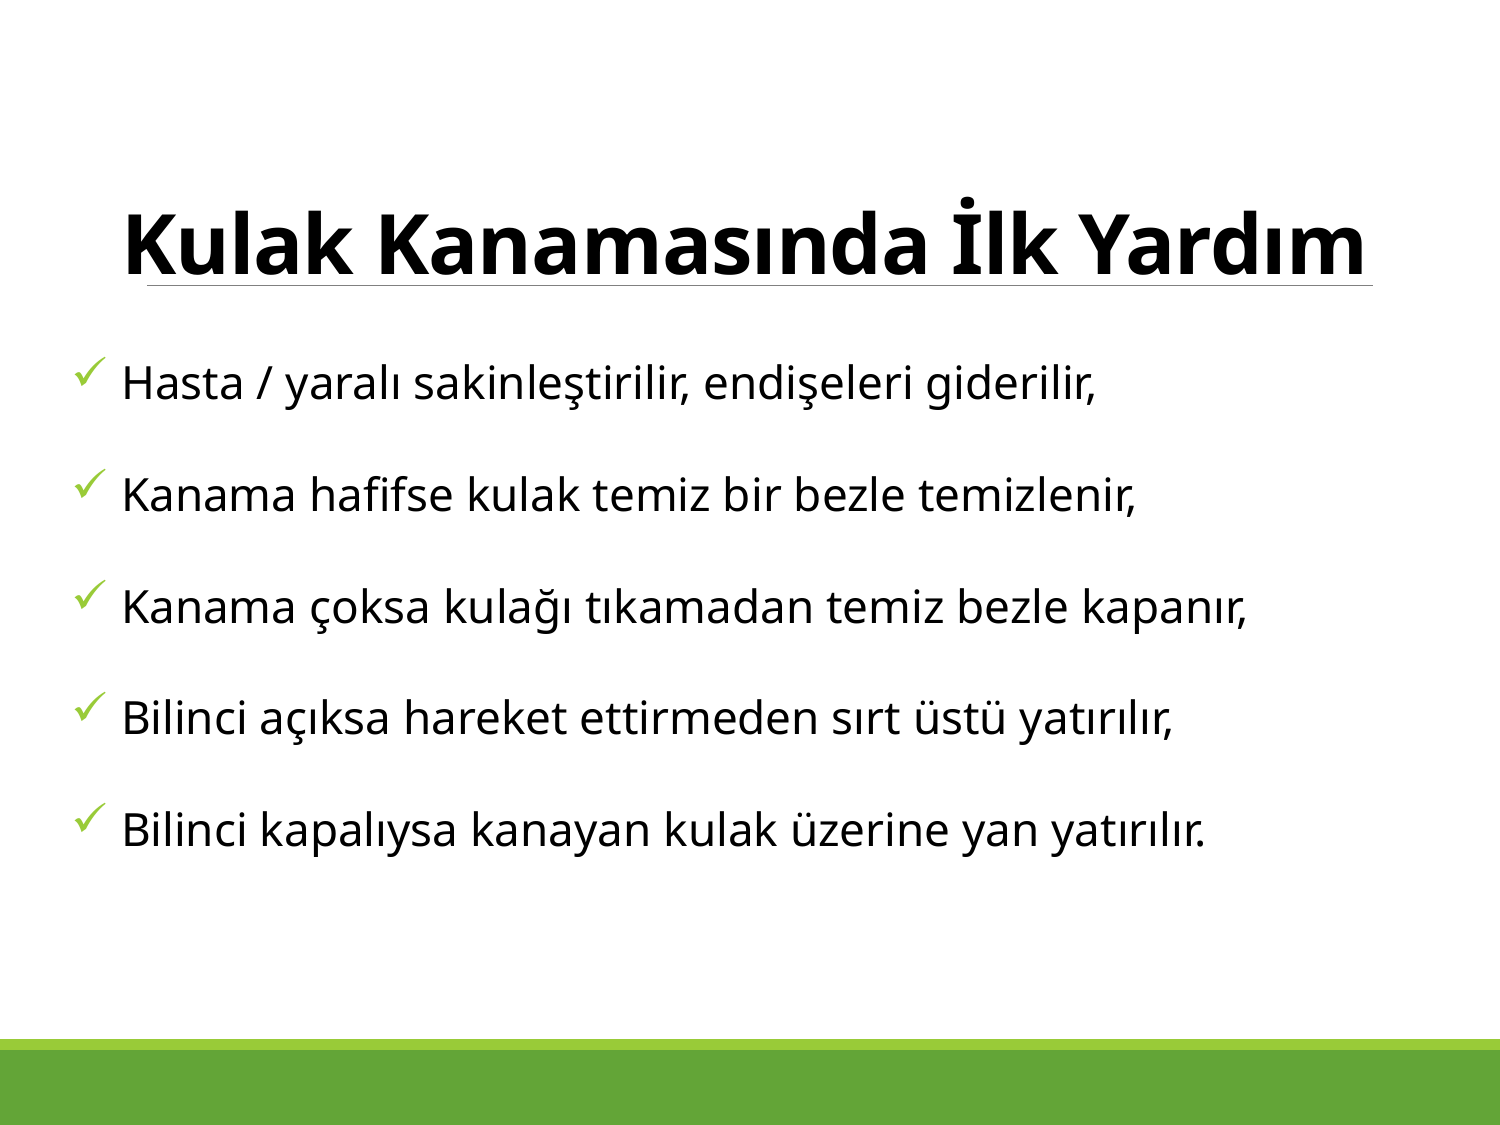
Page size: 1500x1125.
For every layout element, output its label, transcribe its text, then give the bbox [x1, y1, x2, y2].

list Hasta / yaralı sakinleştirilir, endişeleri giderilir, Kanama hafifse kulak temiz bir bezle temizlenir, Kanama çoksa kulağı tıkamadan temiz bezle kapanır, Bilinci açıksa hareket ettirmeden sırt üstü yatırılır, Bilinci kapalıysa kanayan kulak üzerine yan yatırılır. [71, 319, 1416, 946]
title Kulak Kanamasında İlk Yardım [71, 179, 1419, 300]
